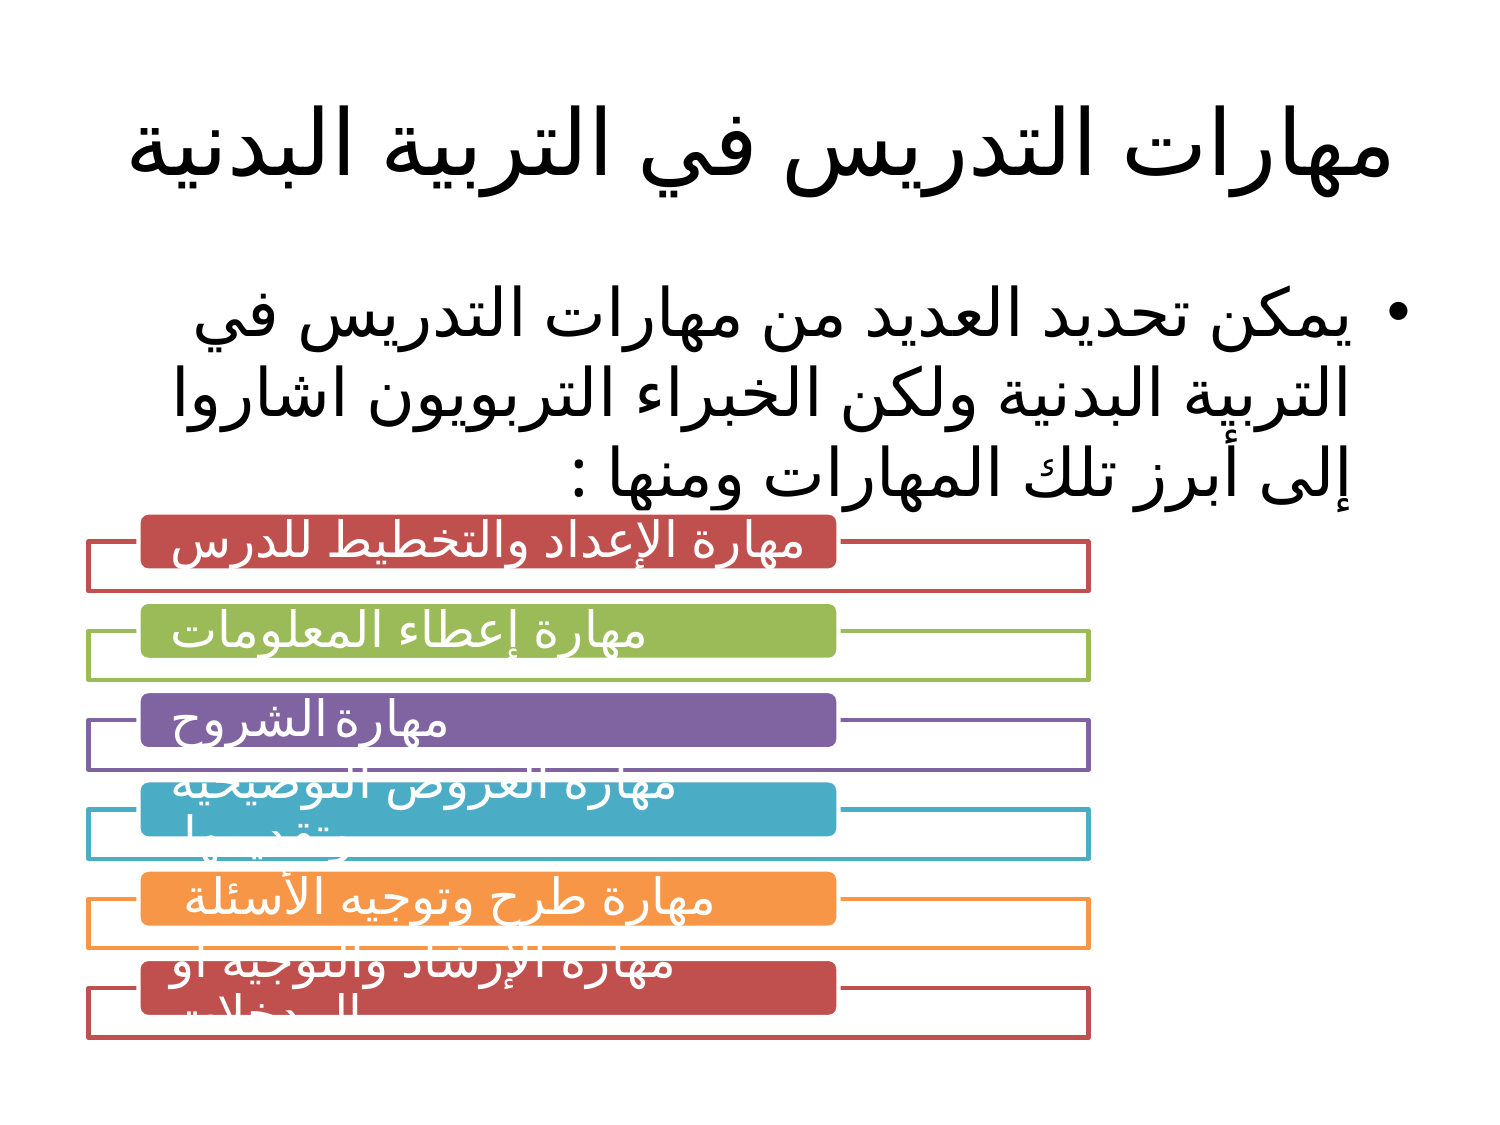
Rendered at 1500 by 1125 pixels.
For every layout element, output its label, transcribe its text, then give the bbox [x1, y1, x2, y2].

list يمكن تحديد العديد من مهارات التدريس في التربية البدنية ولكن الخبراء التربويون اشاروا إلى أبرز تلك المهارات ومنها : [75, 262, 1425, 1005]
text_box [88, 491, 1089, 1059]
title مهارات التدريس في التربية البدنية [75, 45, 1425, 233]
